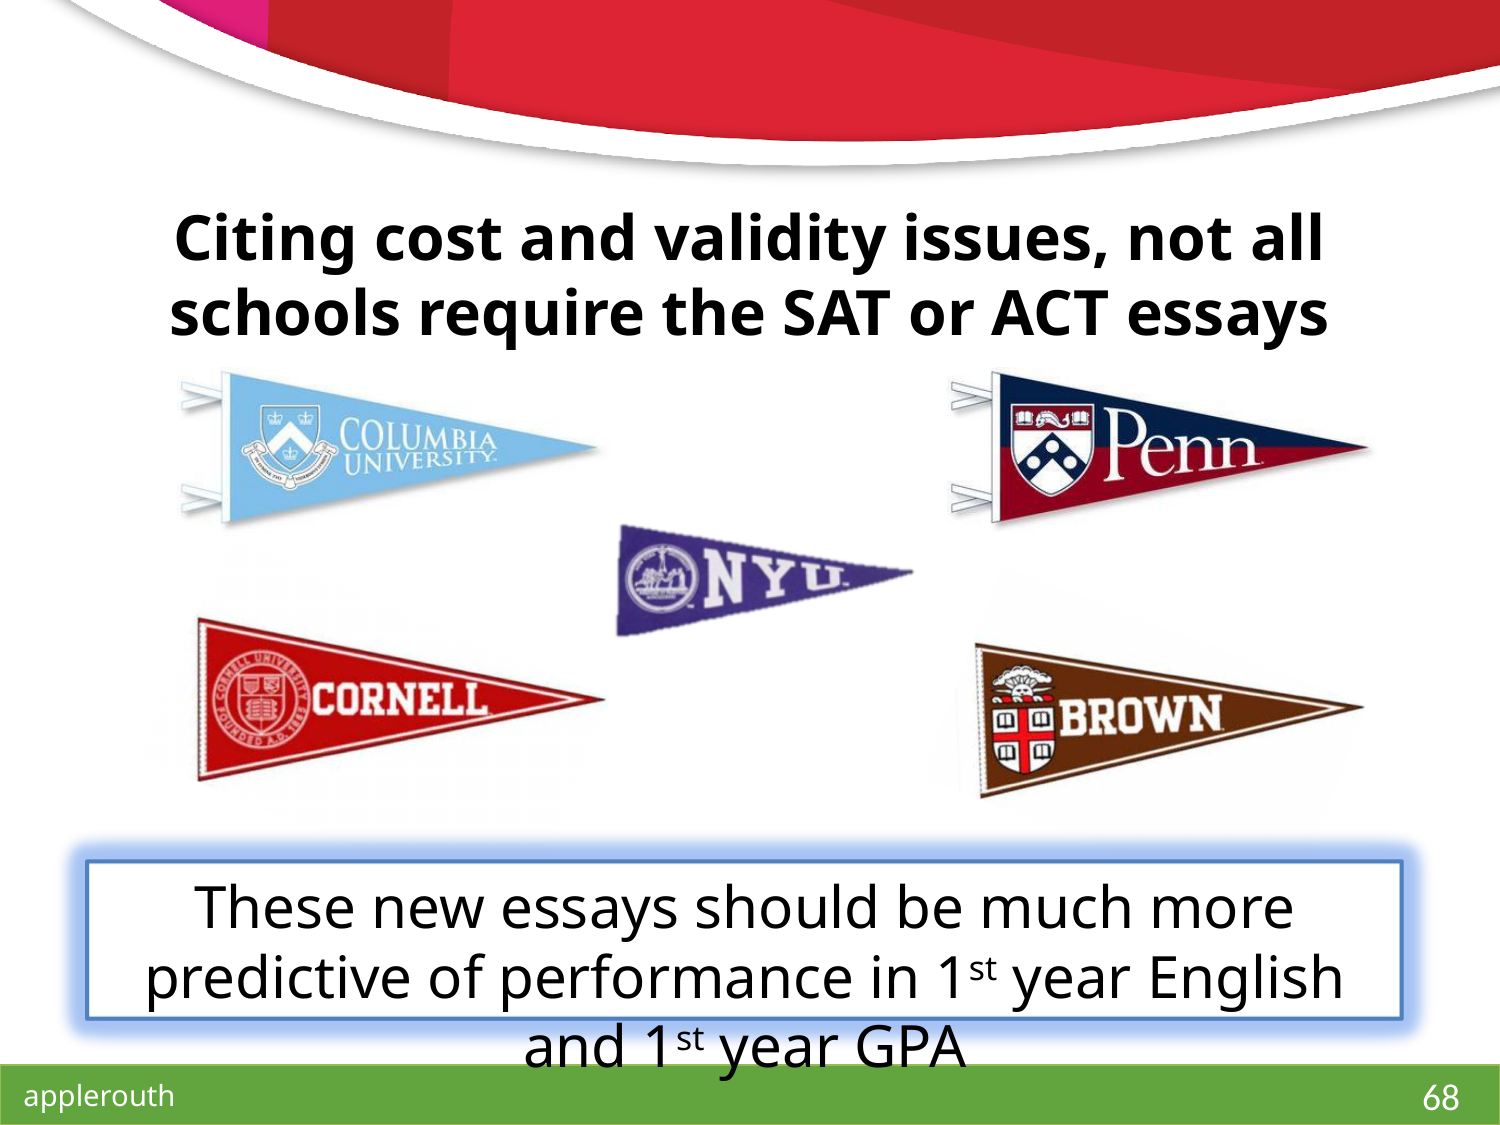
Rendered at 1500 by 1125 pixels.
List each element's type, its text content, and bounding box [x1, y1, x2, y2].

picture [0, 0, 1500, 1064]
title Citing cost and validity issues, not all schools require the SAT or ACT essays [75, 219, 1425, 327]
picture [565, 1060, 581, 1064]
picture [586, 1060, 598, 1064]
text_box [47, 821, 1443, 1060]
picture [892, 1060, 902, 1064]
picture [907, 1060, 932, 1064]
picture [825, 1060, 864, 1064]
picture [810, 1060, 820, 1064]
picture [760, 1060, 786, 1064]
picture [663, 1060, 730, 1064]
picture [936, 1060, 959, 1064]
picture [622, 1060, 658, 1064]
picture [738, 1060, 756, 1064]
